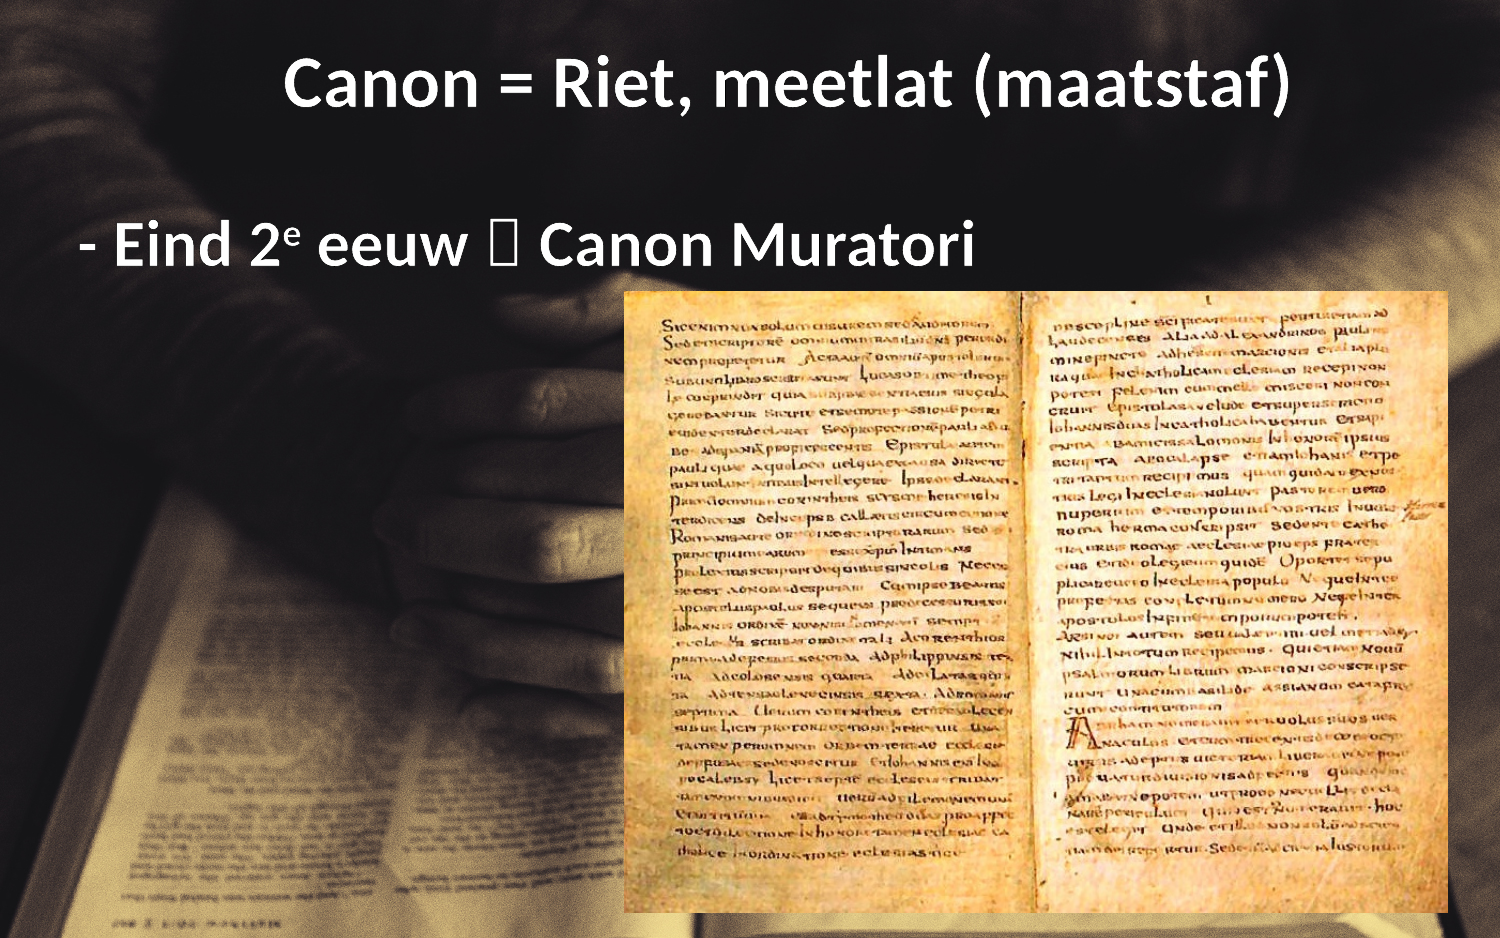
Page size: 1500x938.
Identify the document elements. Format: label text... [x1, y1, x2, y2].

text_box - Eind 2e eeuw  Canon Muratori [62, 192, 1153, 287]
picture [0, 0, 1500, 938]
text_box Canon = Riet, meetlat (maatstaf) [268, 34, 1353, 137]
